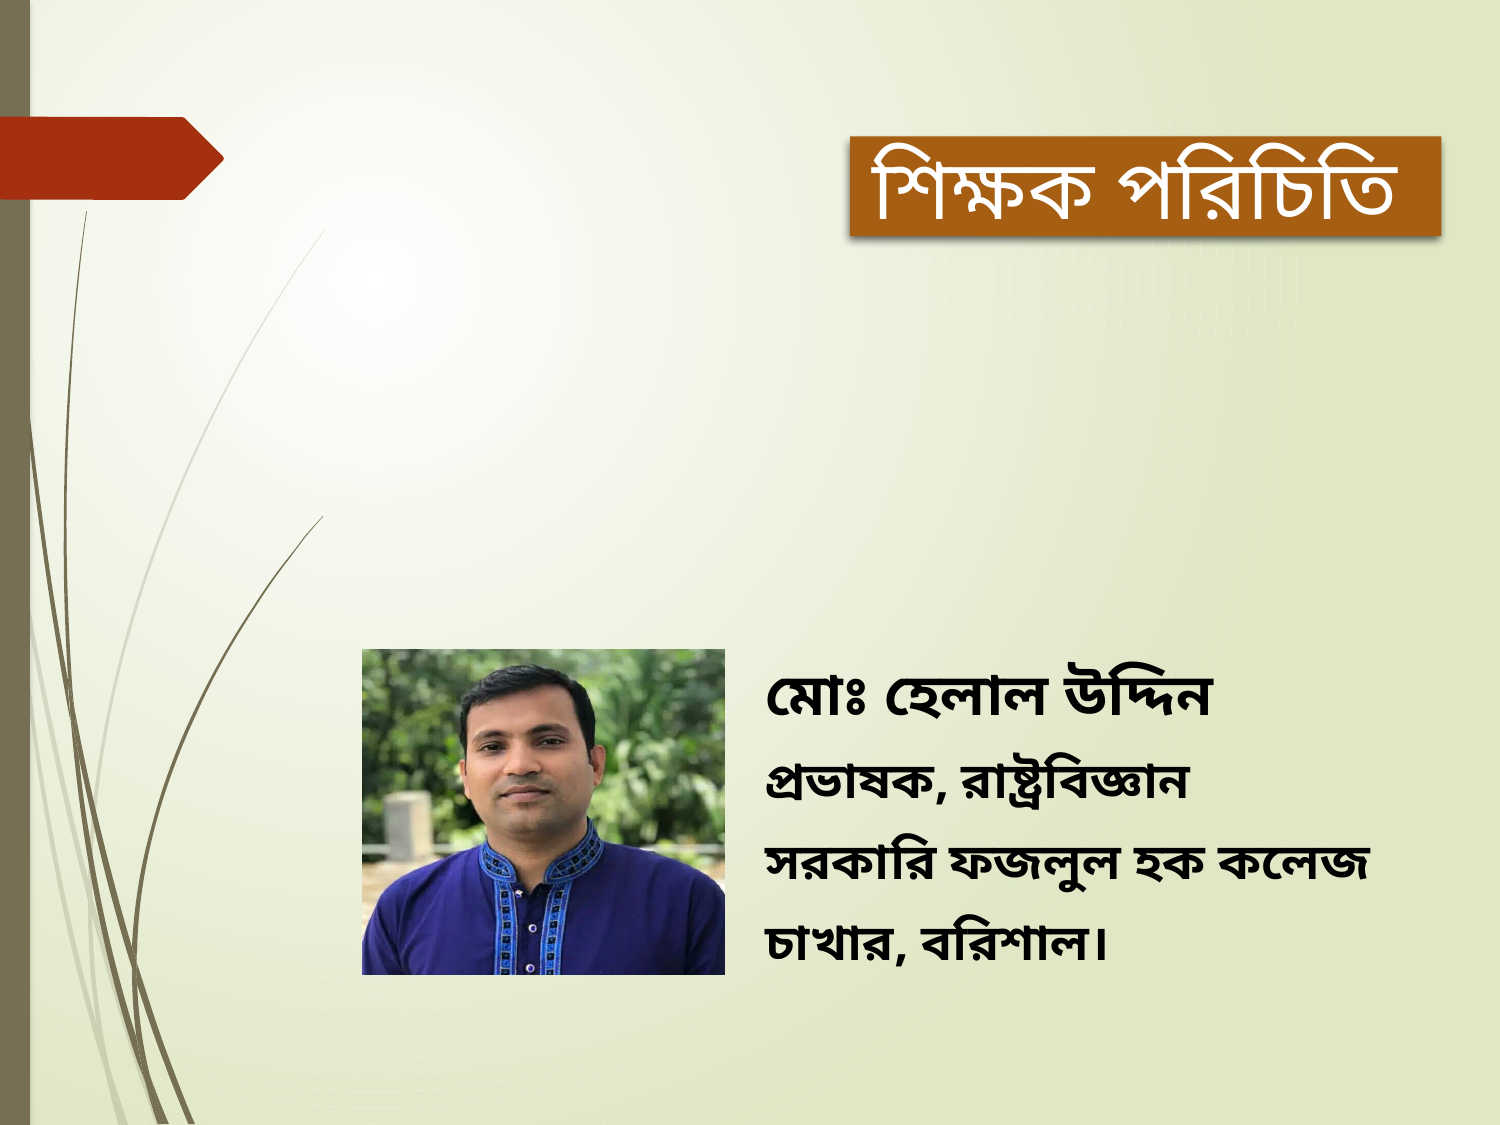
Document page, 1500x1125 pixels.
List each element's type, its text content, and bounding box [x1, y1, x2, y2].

text_box শিক্ষক পরিচিতি [850, 136, 1442, 237]
picture [362, 649, 726, 976]
list মোঃ হেলাল উদ্দিন প্রভাষক, রাষ্ট্রবিজ্ঞান সরকারি ফজলুল হক কলেজ চাখার, বরিশাল। [750, 650, 1442, 1075]
